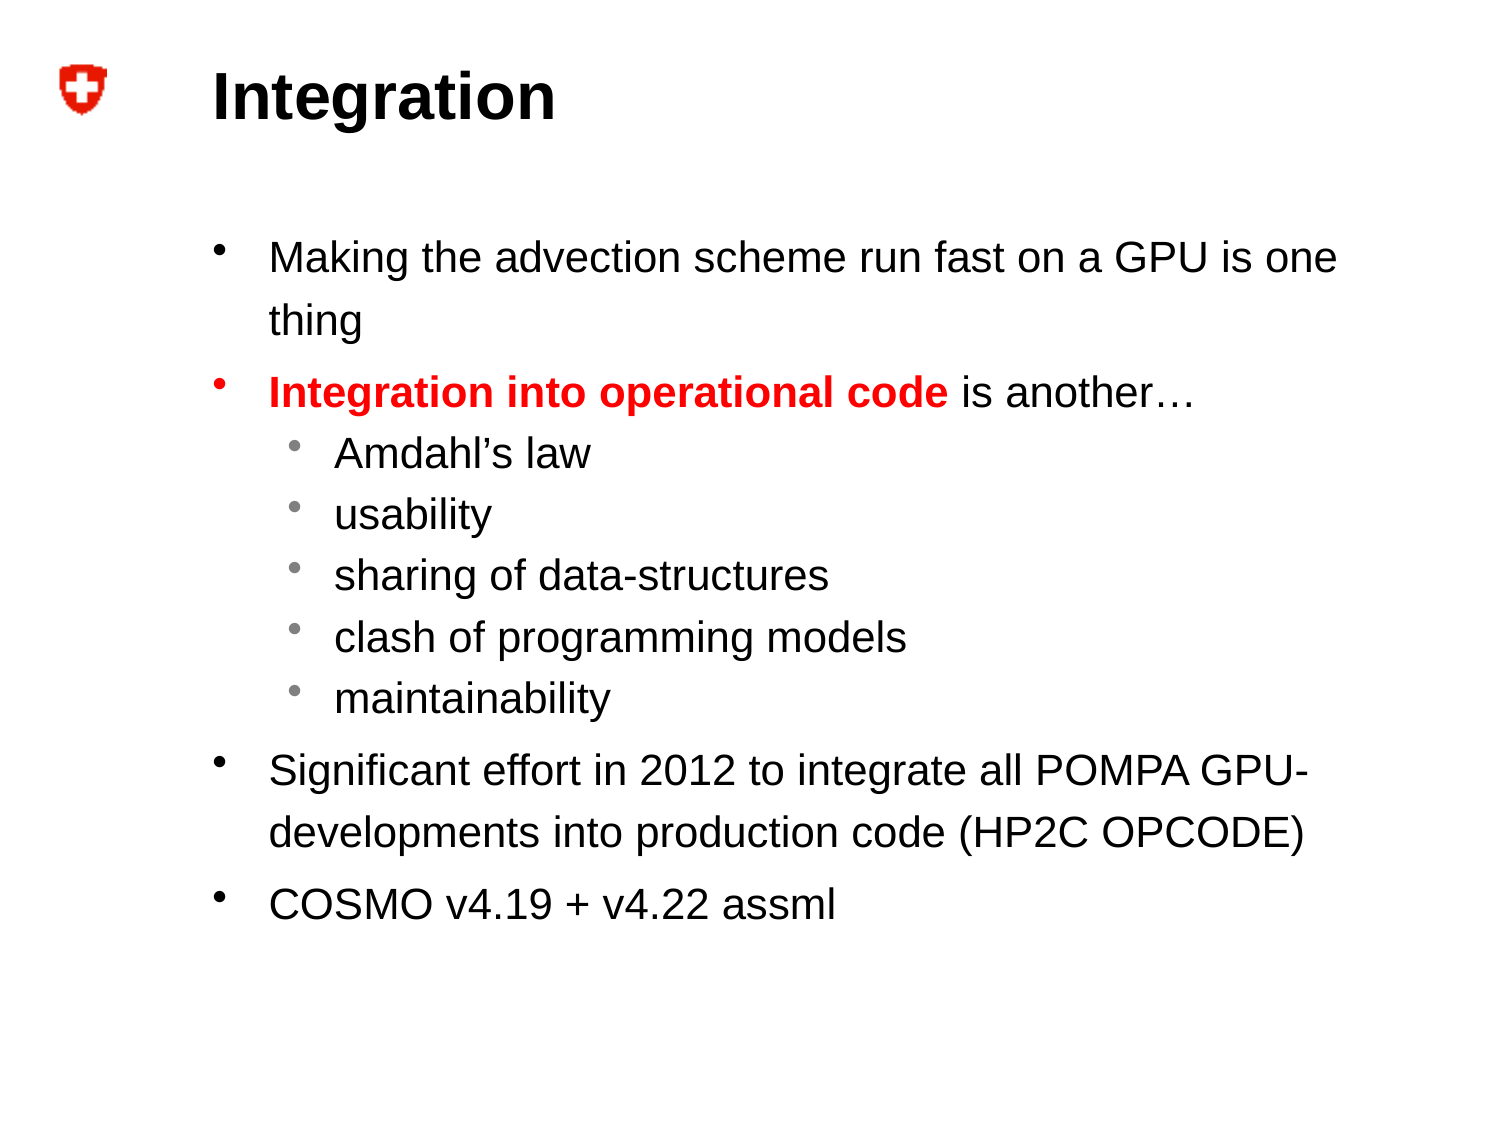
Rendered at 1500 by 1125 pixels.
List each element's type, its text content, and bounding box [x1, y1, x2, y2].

list Making the advection scheme run fast on a GPU is one thing Integration into operational code is another… Amdahl’s law usability sharing of data-structures clash of programming models maintainability Significant effort in 2012 to integrate all POMPA GPU- developments into production code (HP2C OPCODE) COSMO v4.19 + v4.22 assml [212, 217, 1439, 1000]
picture [58, 63, 107, 118]
title Integration [212, 52, 1437, 216]
